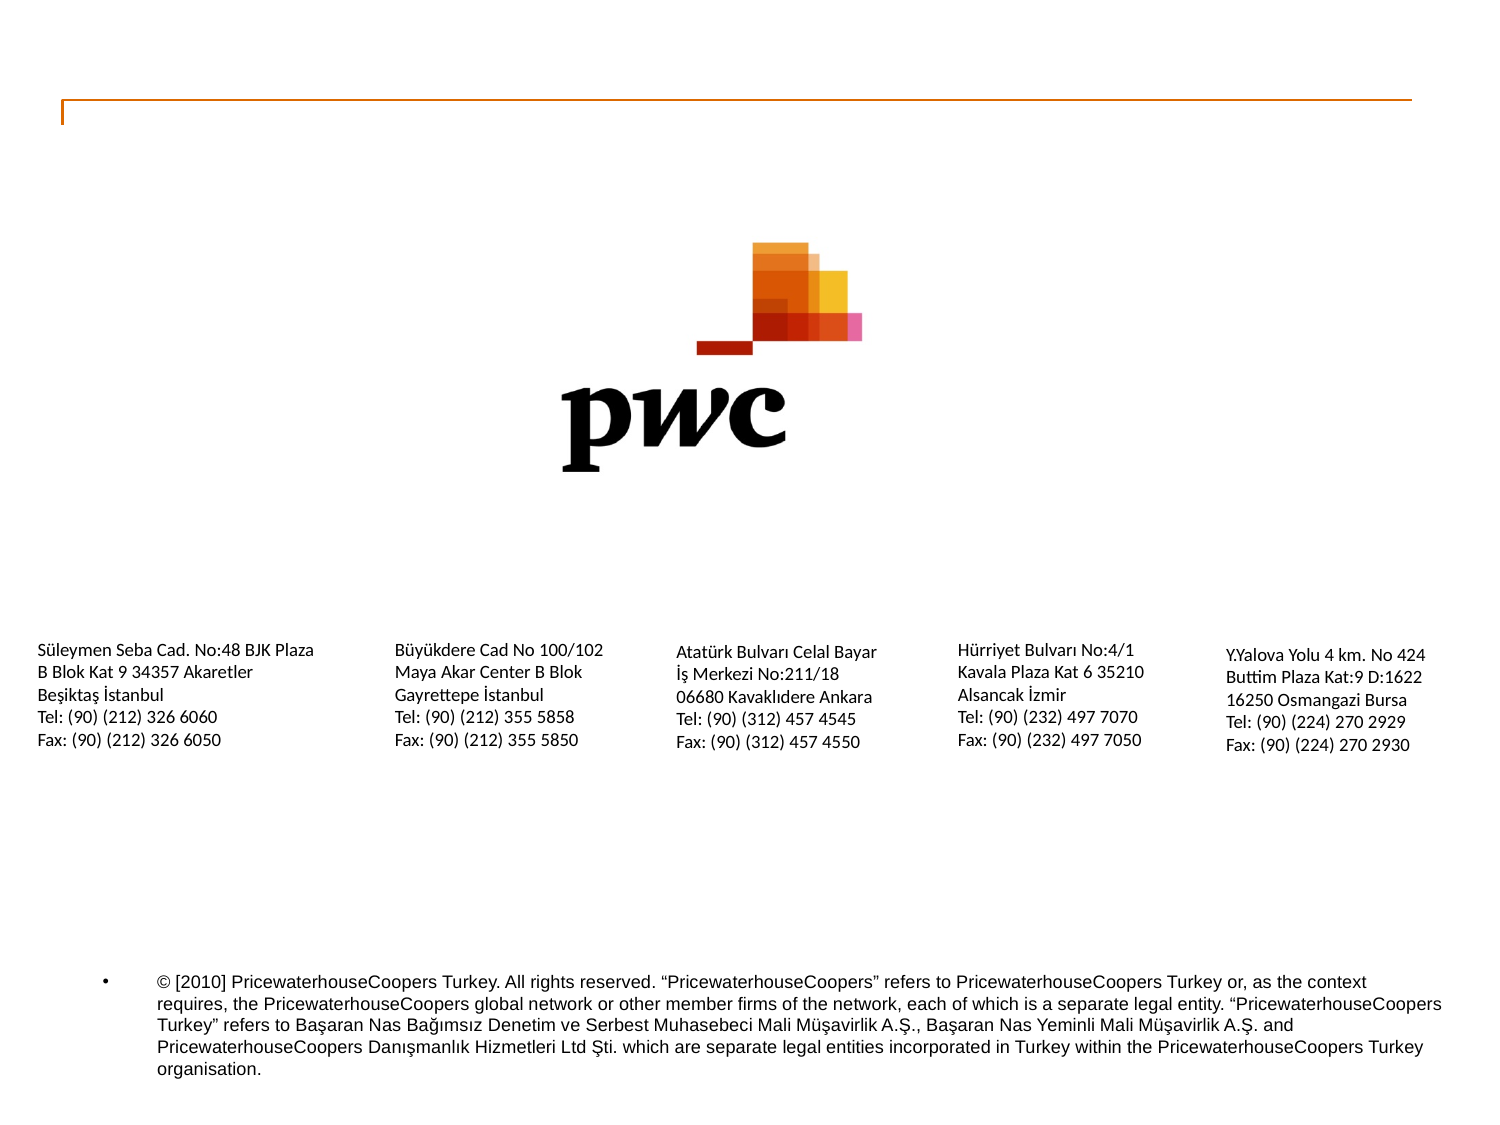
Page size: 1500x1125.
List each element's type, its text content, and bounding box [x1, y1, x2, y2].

picture [477, 159, 945, 555]
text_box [37, 637, 1487, 756]
list © [2010] PricewaterhouseCoopers Turkey. All rights reserved. “PricewaterhouseCoopers” refers to PricewaterhouseCoopers Turkey or, as the context requires, the PricewaterhouseCoopers global network or other member firms of the network, each of which is a separate legal entity. “PricewaterhouseCoopers Turkey” refers to Başaran Nas Bağımsız Denetim ve Serbest Muhasebeci Mali Müşavirlik A.Ş., Başaran Nas Yeminli Mali Müşavirlik A.Ş. and PricewaterhouseCoopers Danışmanlık Hizmetleri Ltd Şti. which are separate legal entities incorporated in Turkey within the PricewaterhouseCoopers Turkey organisation. [87, 962, 1459, 1088]
